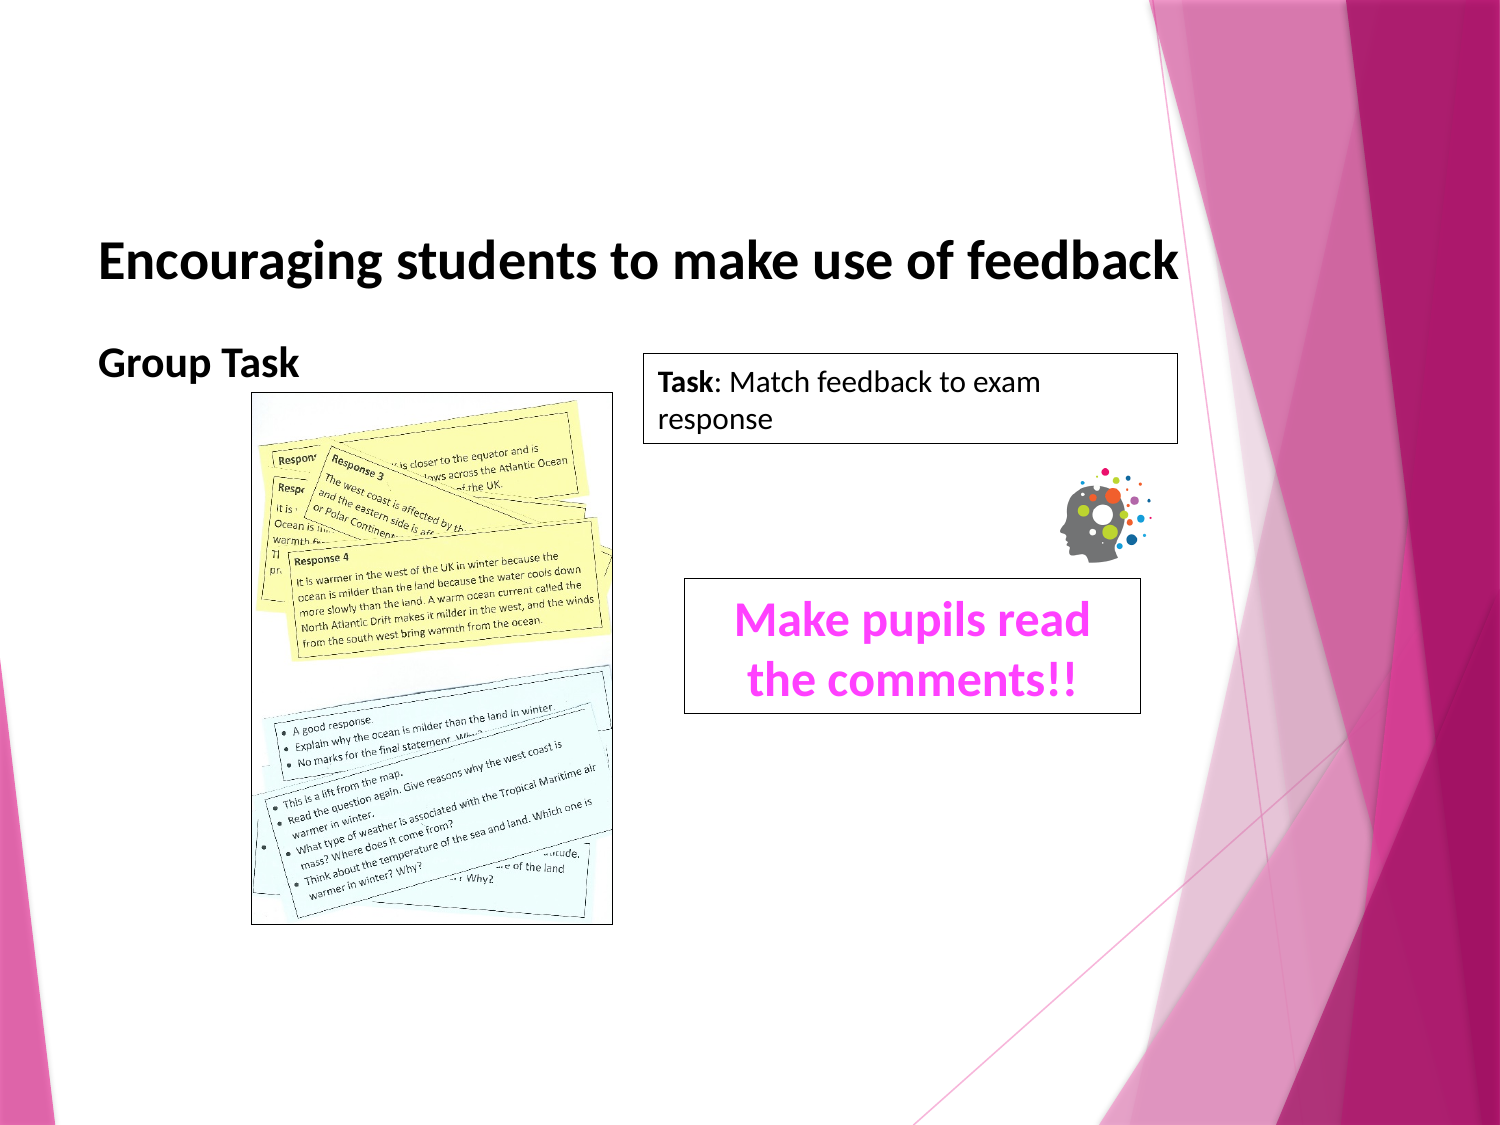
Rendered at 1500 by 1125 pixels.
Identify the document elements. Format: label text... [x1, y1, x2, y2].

text_box Task: Match feedback to exam response [643, 353, 1178, 444]
picture [1031, 468, 1178, 564]
text_box Group Task [83, 326, 335, 394]
title Encouraging students to make use of feedback [83, 215, 1299, 379]
text_box Make pupils read the comments!! [684, 578, 1141, 714]
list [250, 391, 613, 925]
